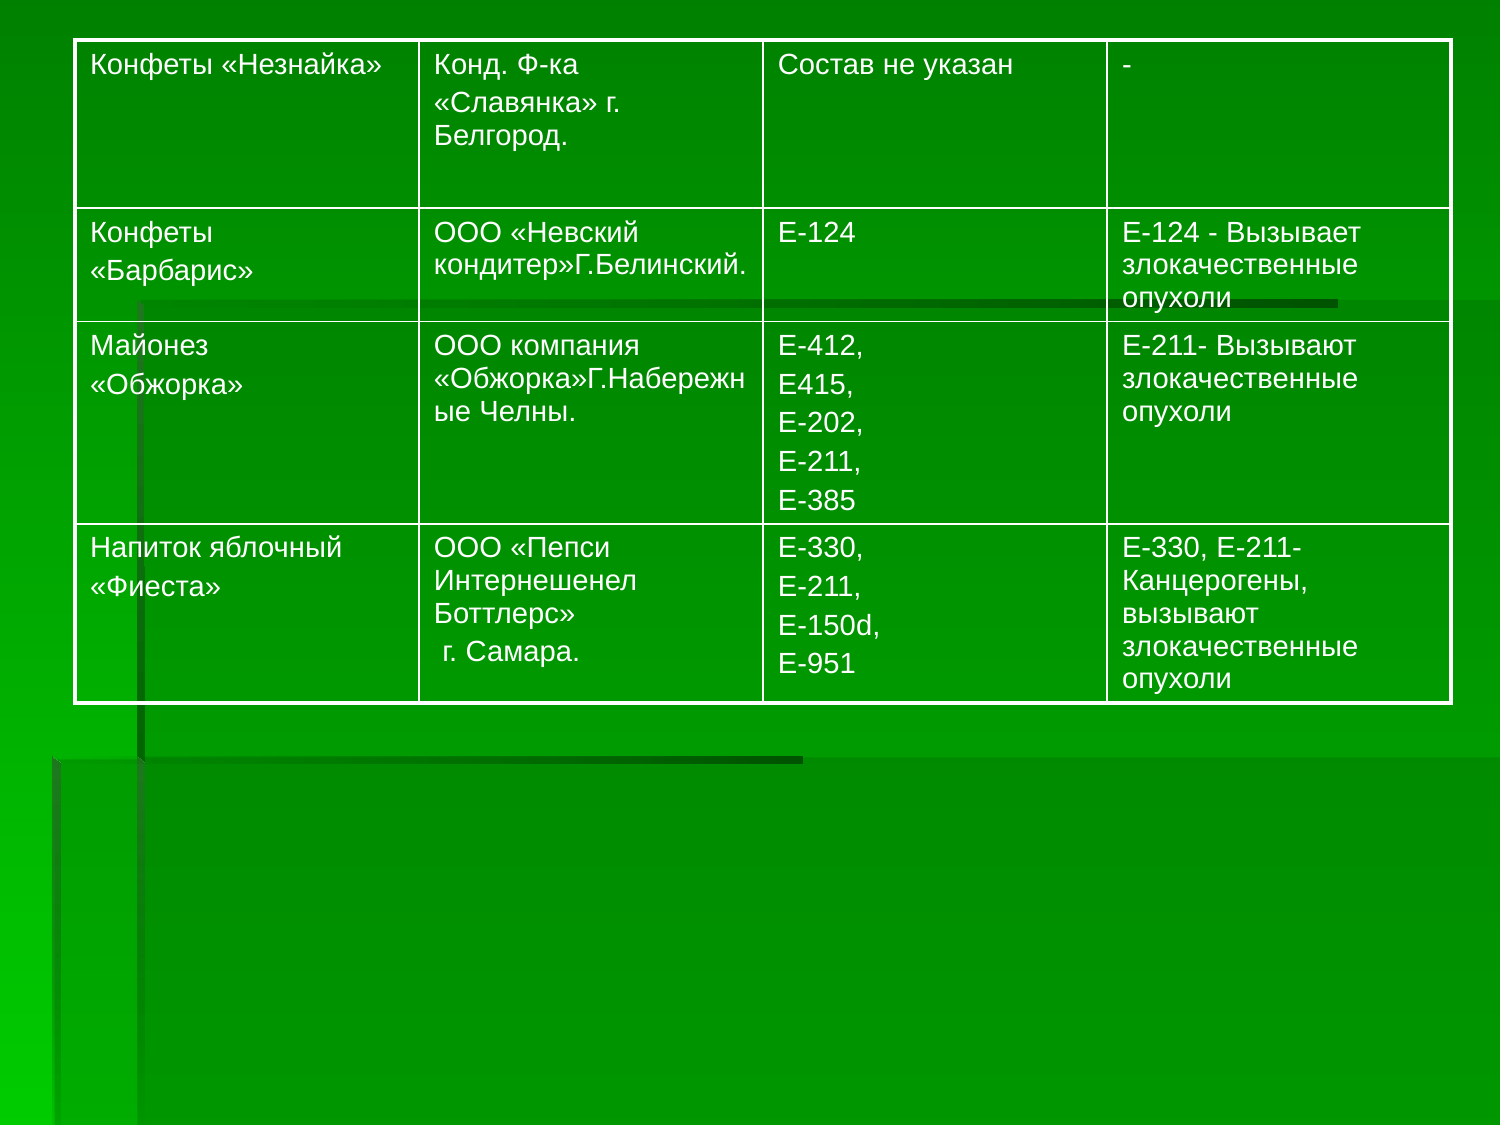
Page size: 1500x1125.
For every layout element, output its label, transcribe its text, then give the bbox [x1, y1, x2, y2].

table_cell Е-124 - Вызывает злокачественные опухоли [1108, 209, 1449, 321]
table_cell Е-330, Е-211- Канцерогены, вызывают злокачественные опухоли [1108, 525, 1449, 701]
table_header Состав не указан [764, 42, 1106, 207]
table_cell ООО компания «Обжорка»Г.Набережные Челны. [420, 322, 762, 523]
table_cell ООО «Пепси Интернешенел Боттлерс» г. Самара. [420, 525, 762, 701]
table_cell Е-211- Вызывают злокачественные опухоли [1108, 322, 1449, 523]
table_cell Е-412, Е415, Е-202, Е-211, Е-385 [764, 322, 1106, 523]
table_cell Конфеты «Барбарис» [77, 209, 418, 321]
table_cell ООО «Невский кондитер»Г.Белинский. [420, 209, 762, 321]
table_header - [1108, 42, 1449, 207]
table_header Конфеты «Незнайка» [77, 42, 418, 207]
table_cell Е-124 [764, 209, 1106, 321]
table_cell Е-330, Е-211, Е-150d, Е-951 [764, 525, 1106, 701]
table_cell Напиток яблочный «Фиеста» [77, 525, 418, 701]
table_cell Майонез «Обжорка» [77, 322, 418, 523]
table_header Конд. Ф-ка «Славянка» г. Белгород. [420, 42, 762, 207]
